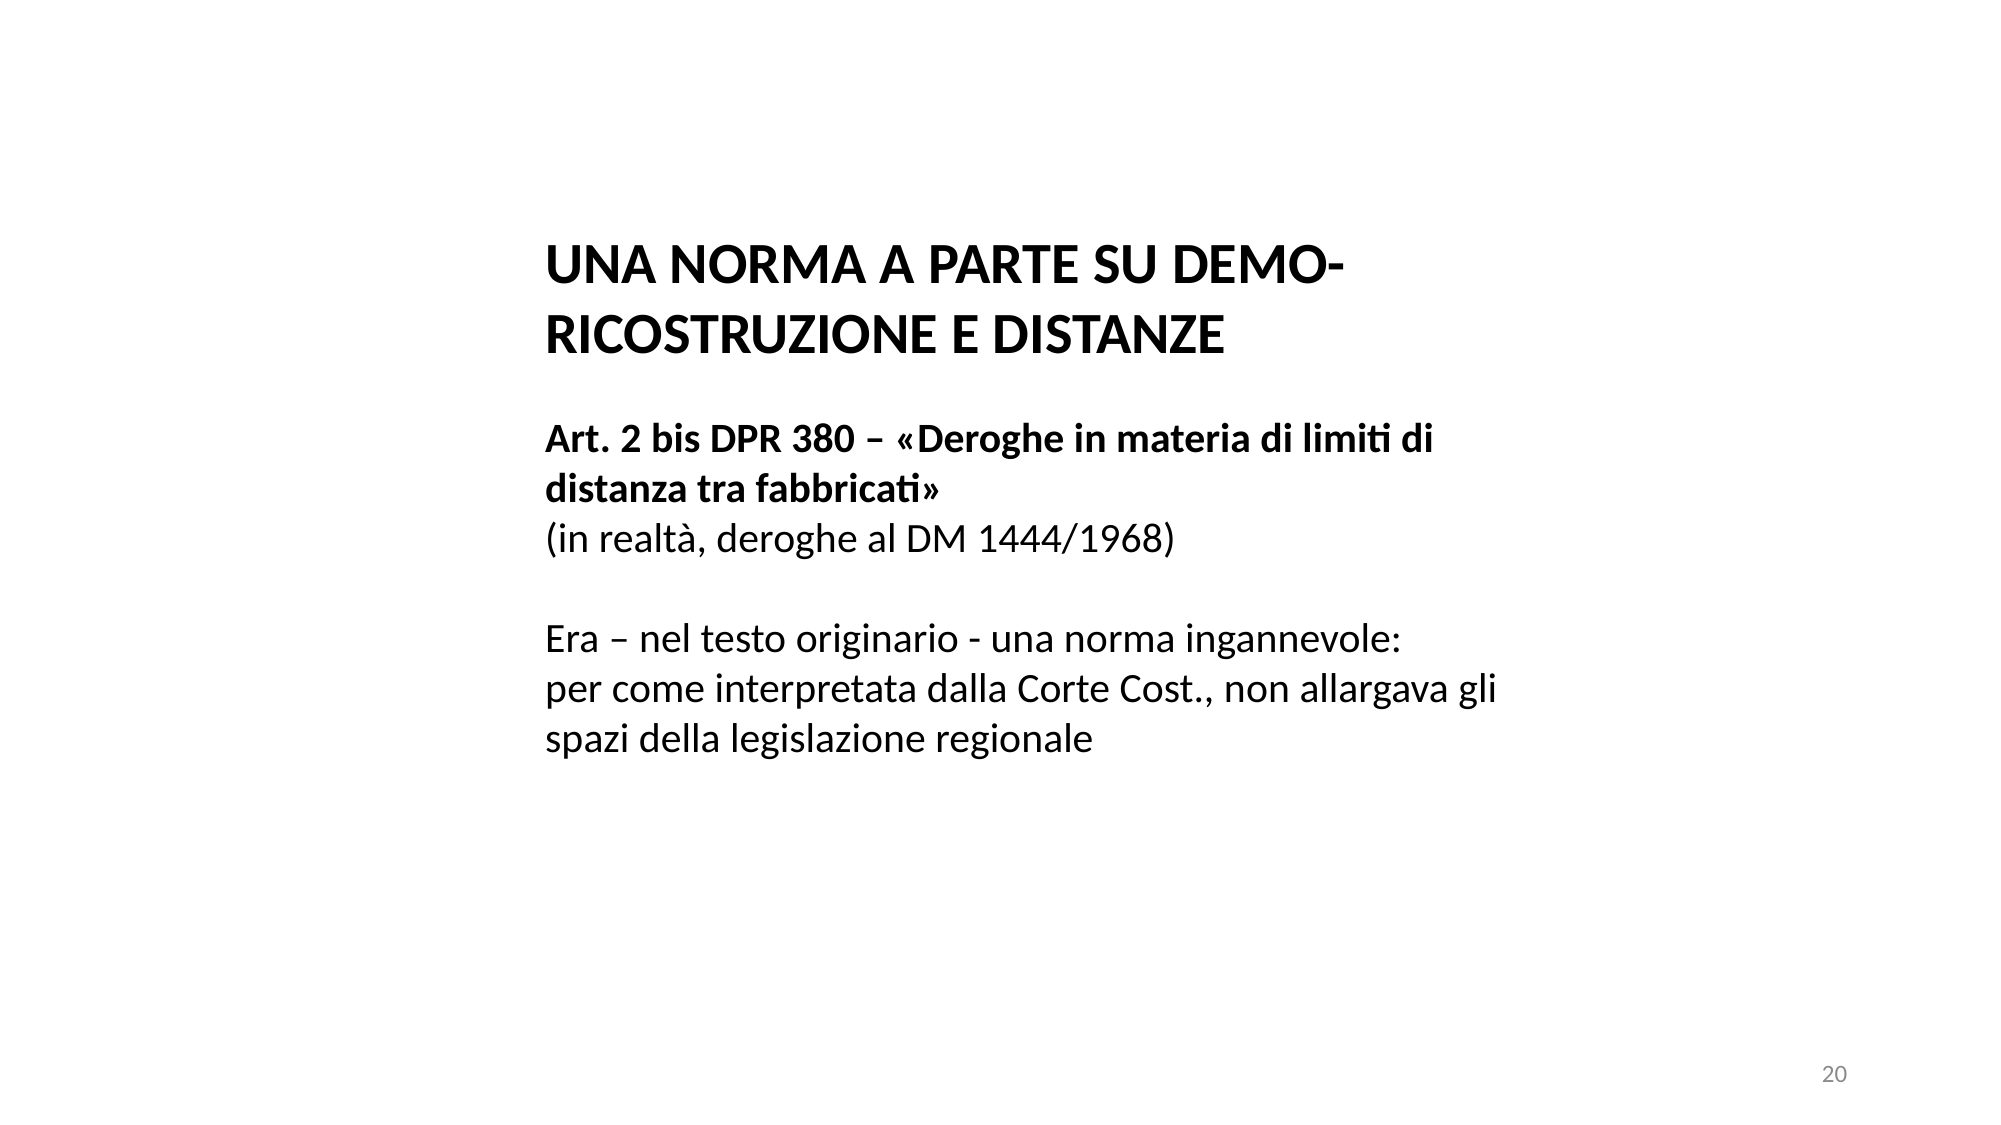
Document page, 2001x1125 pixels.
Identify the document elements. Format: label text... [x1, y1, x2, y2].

slide_number 20 [1412, 1042, 1863, 1103]
text_box UNA NORMA A PARTE SU DEMO-RICOSTRUZIONE E DISTANZE Art. 2 bis DPR 380 – «Deroghe in materia di limiti di distanza tra fabbricati» (in realtà, deroghe al DM 1444/1968) Era – nel testo originario - una norma ingannevole: per come interpretata dalla Corte Cost., non allargava gli spazi della legislazione regionale [530, 218, 1531, 859]
